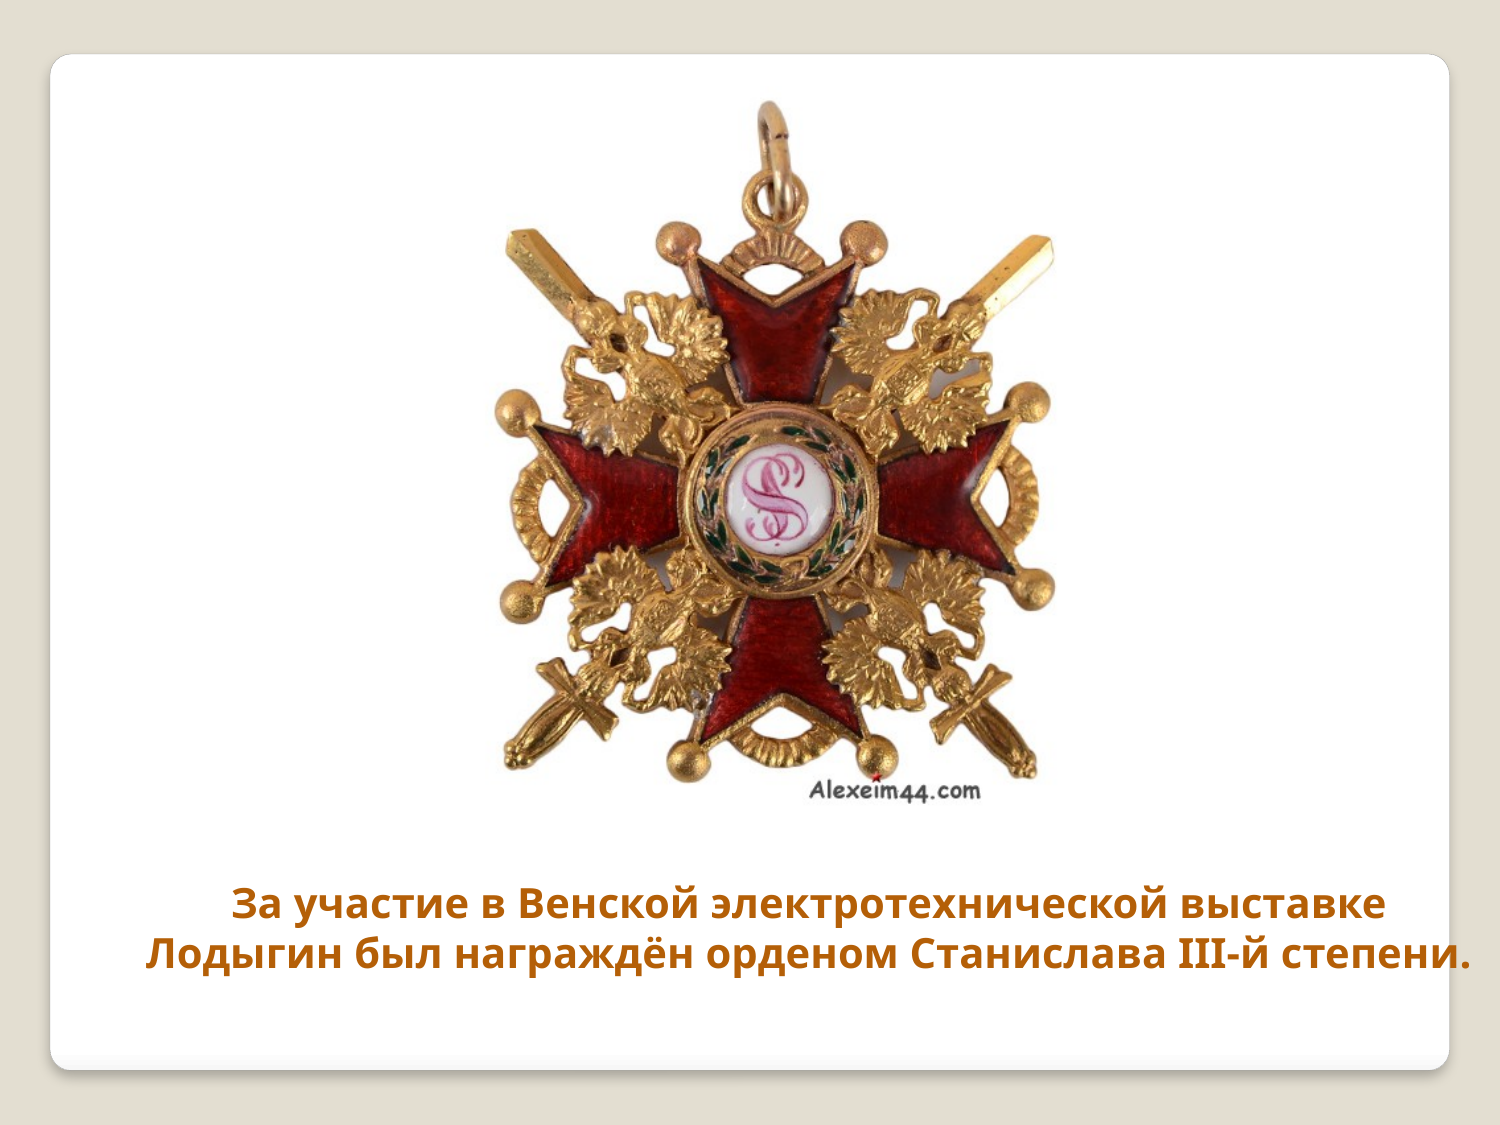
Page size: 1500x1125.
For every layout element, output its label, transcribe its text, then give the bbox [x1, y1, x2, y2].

picture [253, 66, 1310, 858]
text_box За участие в Венской электротехнической выставке Лодыгин был награждён орденом Станислава III-й степени. [117, 869, 1500, 985]
